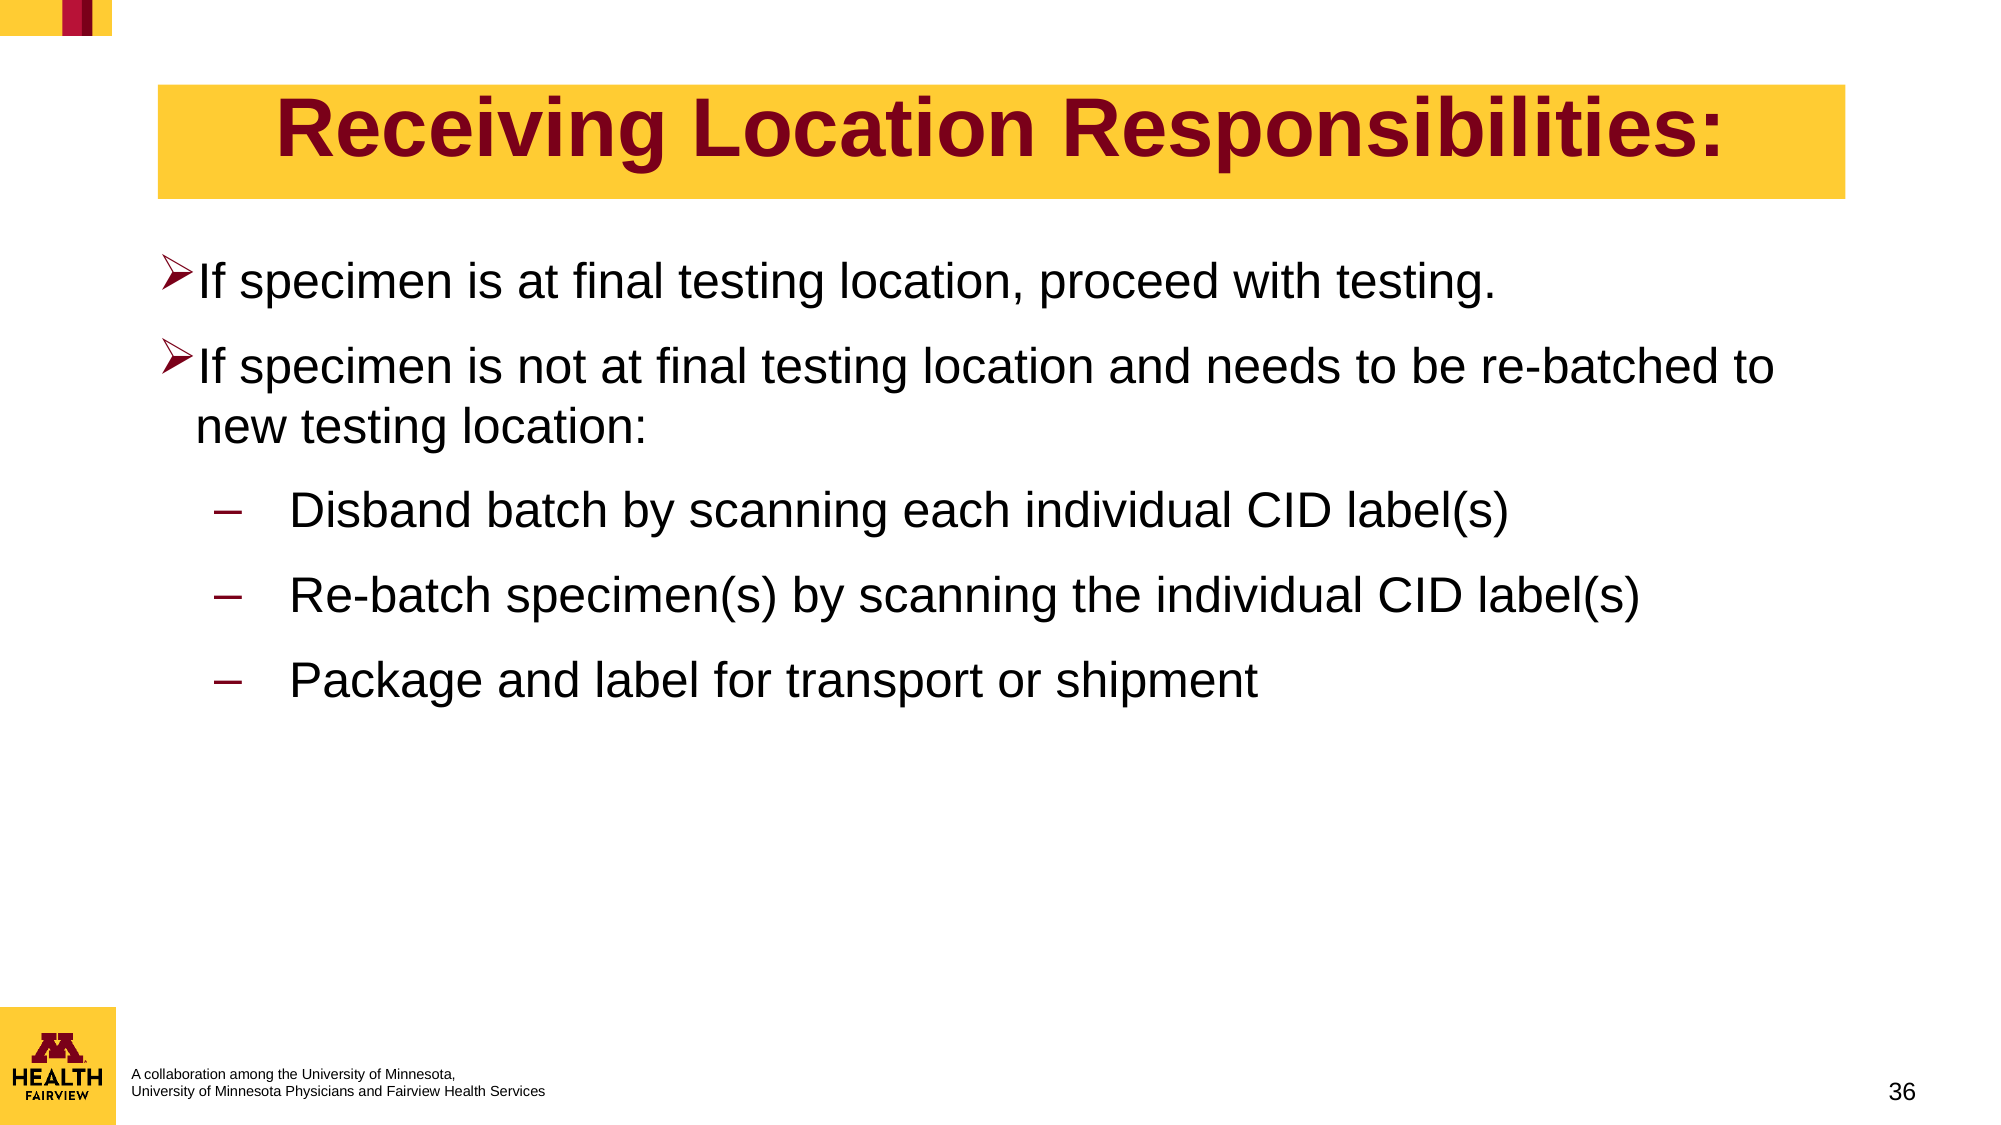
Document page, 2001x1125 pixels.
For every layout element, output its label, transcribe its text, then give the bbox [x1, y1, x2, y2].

title Receiving Location Responsibilities: [157, 84, 1846, 199]
picture [0, 1007, 116, 1125]
slide_number 36 [1867, 1046, 1938, 1106]
list If specimen is at final testing location, proceed with testing. If specimen is not at final testing location and needs to be re-batched to new testing location: Disband batch by scanning each individual CID label(s) Re-batch specimen(s) by scanning the individual CID label(s) Package and label for transport or shipment [157, 248, 1846, 923]
